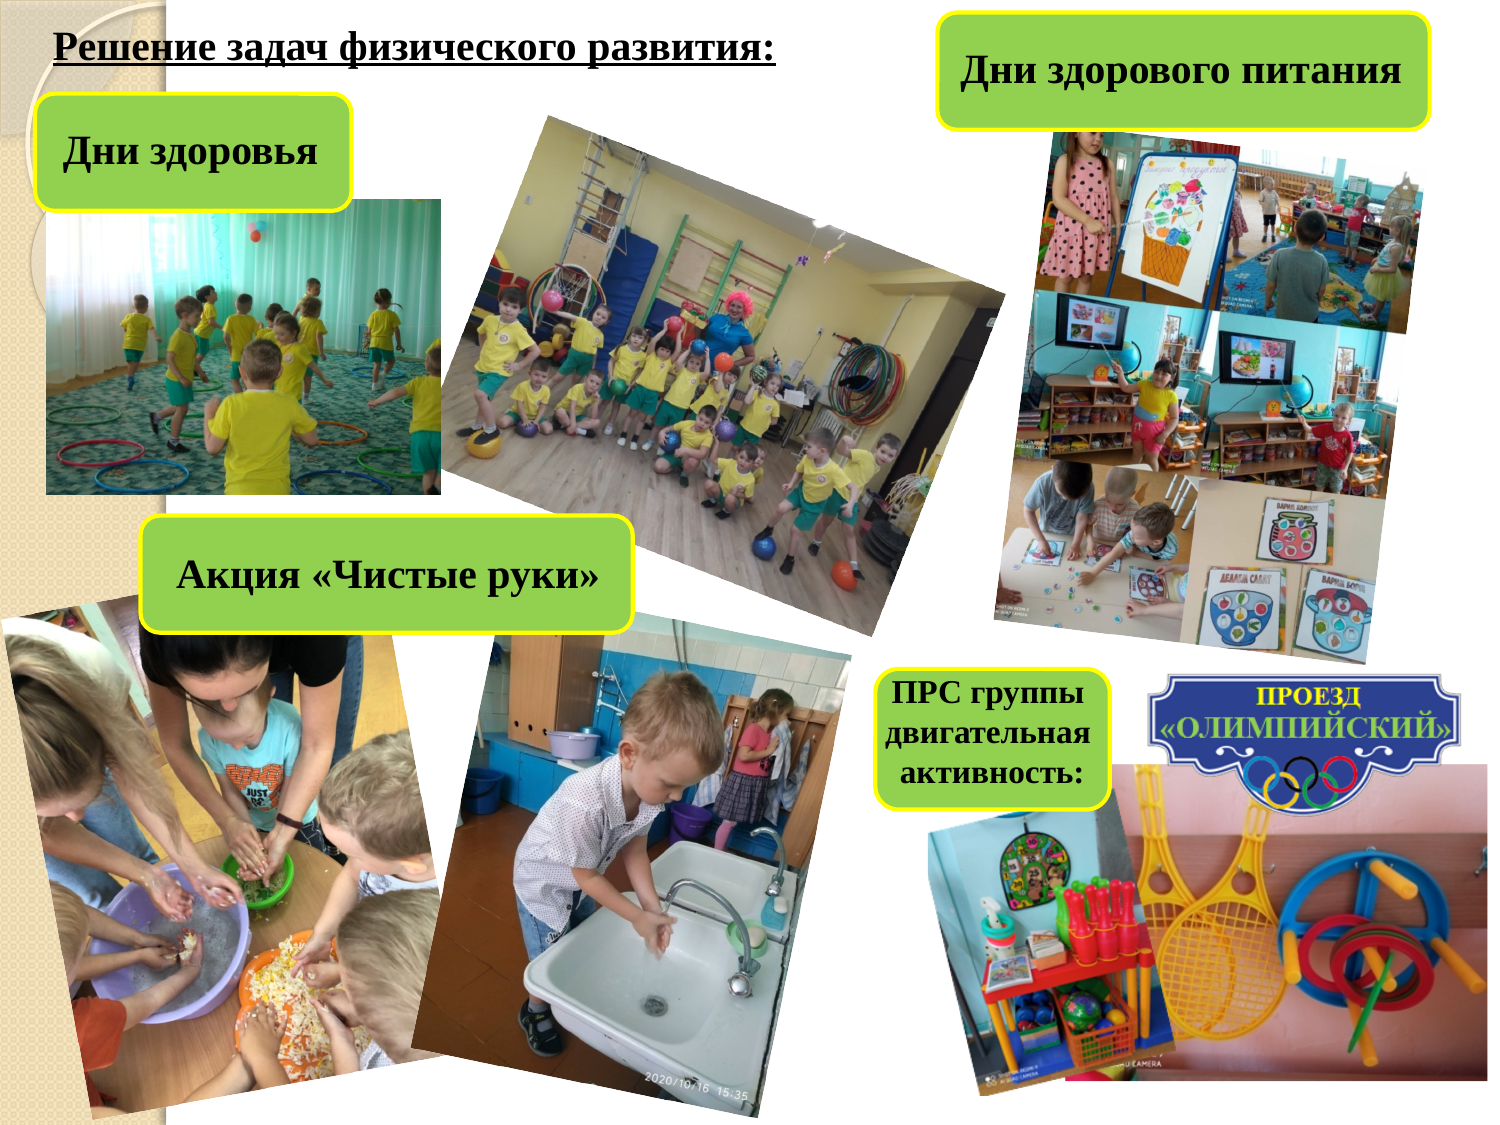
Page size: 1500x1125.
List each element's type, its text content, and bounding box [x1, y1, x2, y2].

text_box Решение задач физического развития: [37, 11, 792, 77]
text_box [937, 12, 1430, 130]
picture [1, 580, 851, 1119]
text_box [140, 515, 633, 633]
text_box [868, 663, 1117, 810]
picture [46, 116, 1005, 636]
picture [994, 132, 1425, 664]
picture [927, 667, 1500, 1096]
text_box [34, 93, 352, 212]
